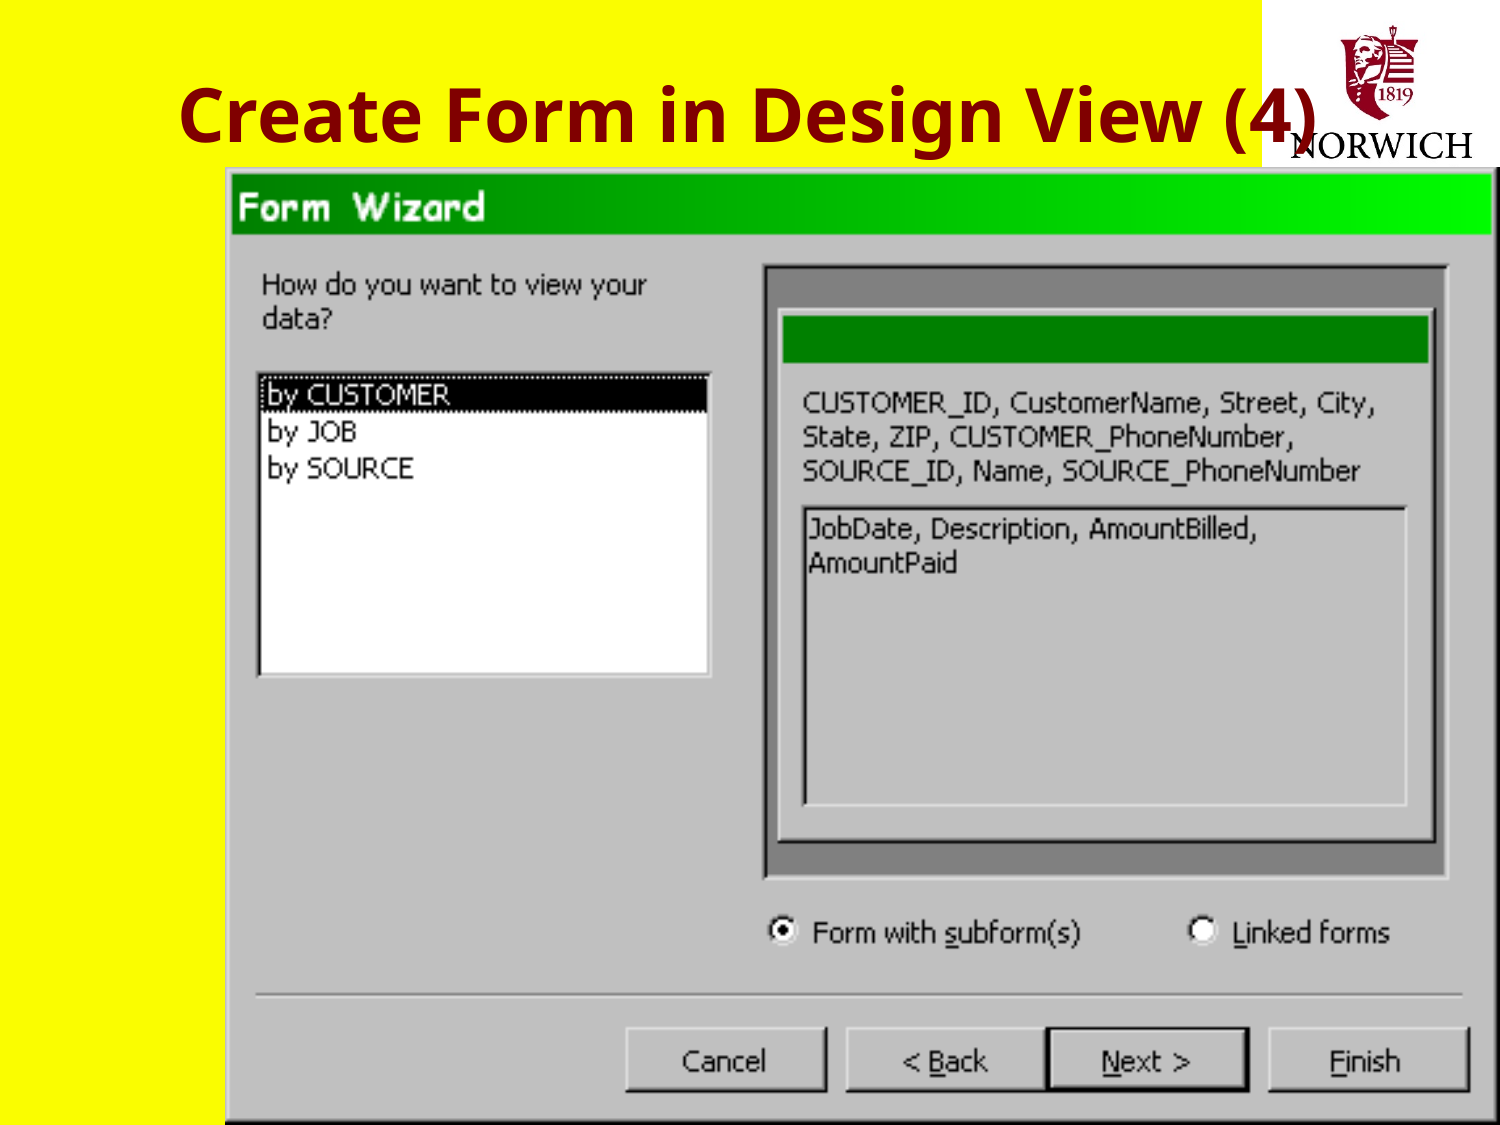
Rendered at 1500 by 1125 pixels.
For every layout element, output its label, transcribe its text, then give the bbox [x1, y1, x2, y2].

title Create Form in Design View (4) [162, 24, 1450, 213]
picture [224, 0, 1500, 1125]
